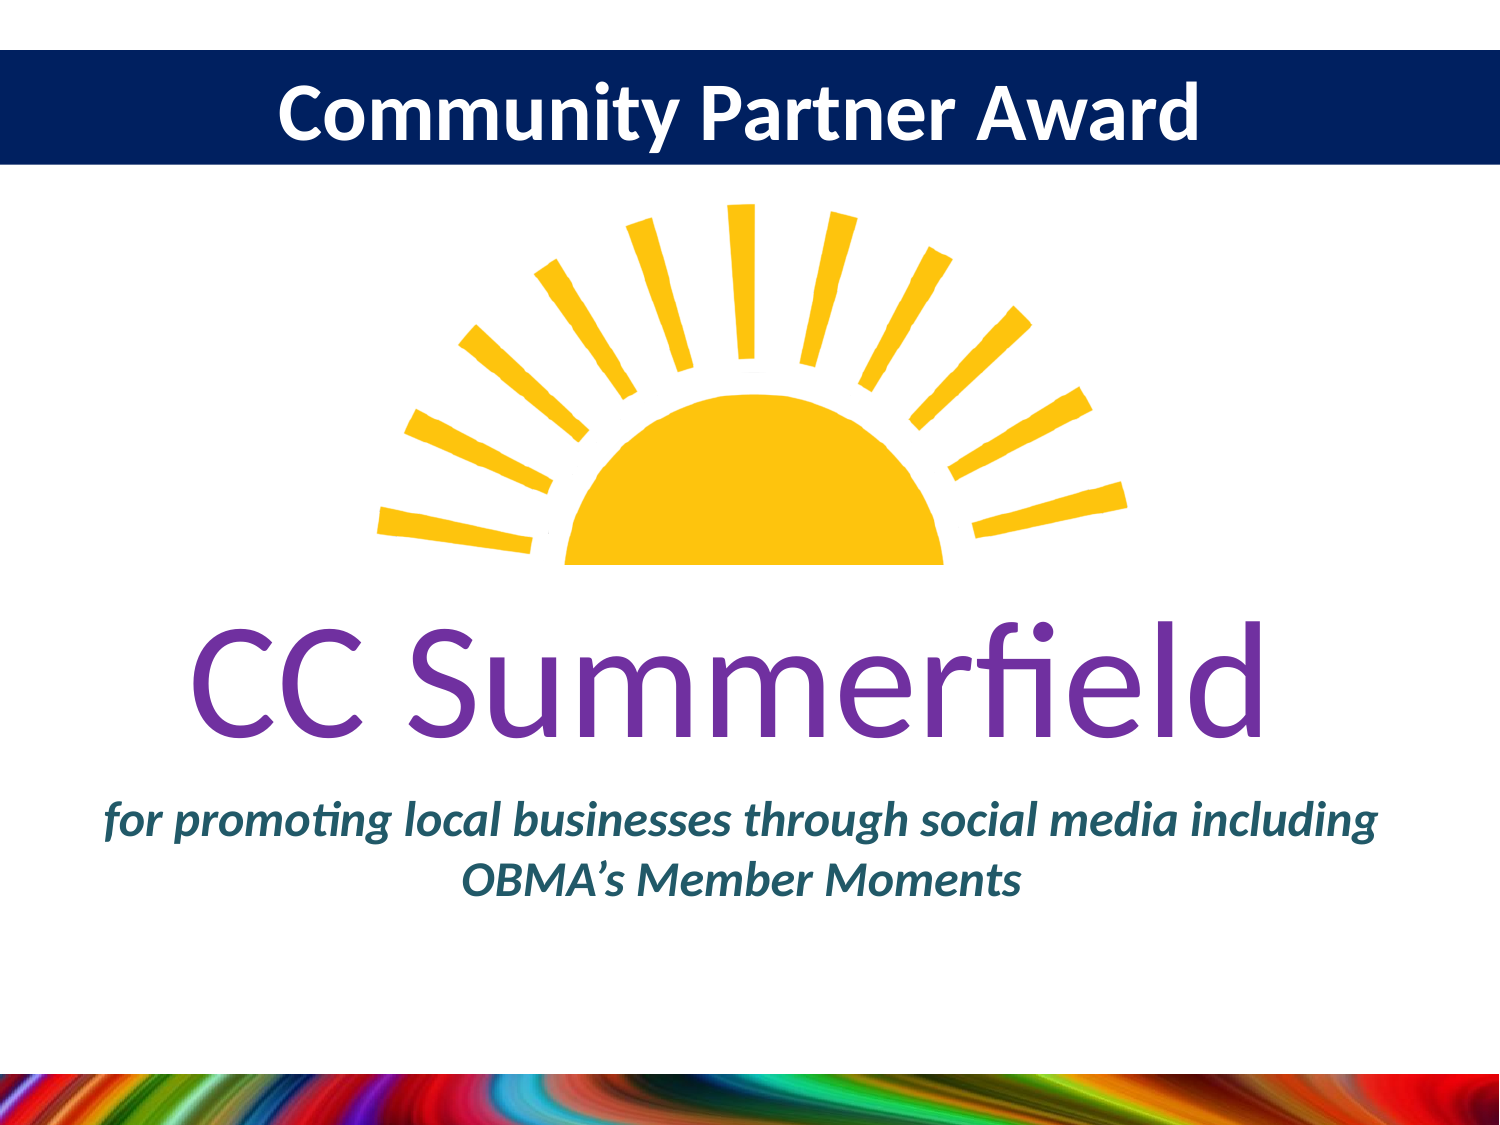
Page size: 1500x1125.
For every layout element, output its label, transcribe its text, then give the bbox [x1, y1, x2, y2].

picture [0, 1074, 1500, 1125]
text_box CC Summerfield [0, 563, 1500, 779]
text_box for promoting local businesses through social media including OBMA’s Member Moments [0, 779, 1498, 915]
picture [362, 190, 1138, 565]
text_box Community Partner Award [0, 50, 1500, 165]
